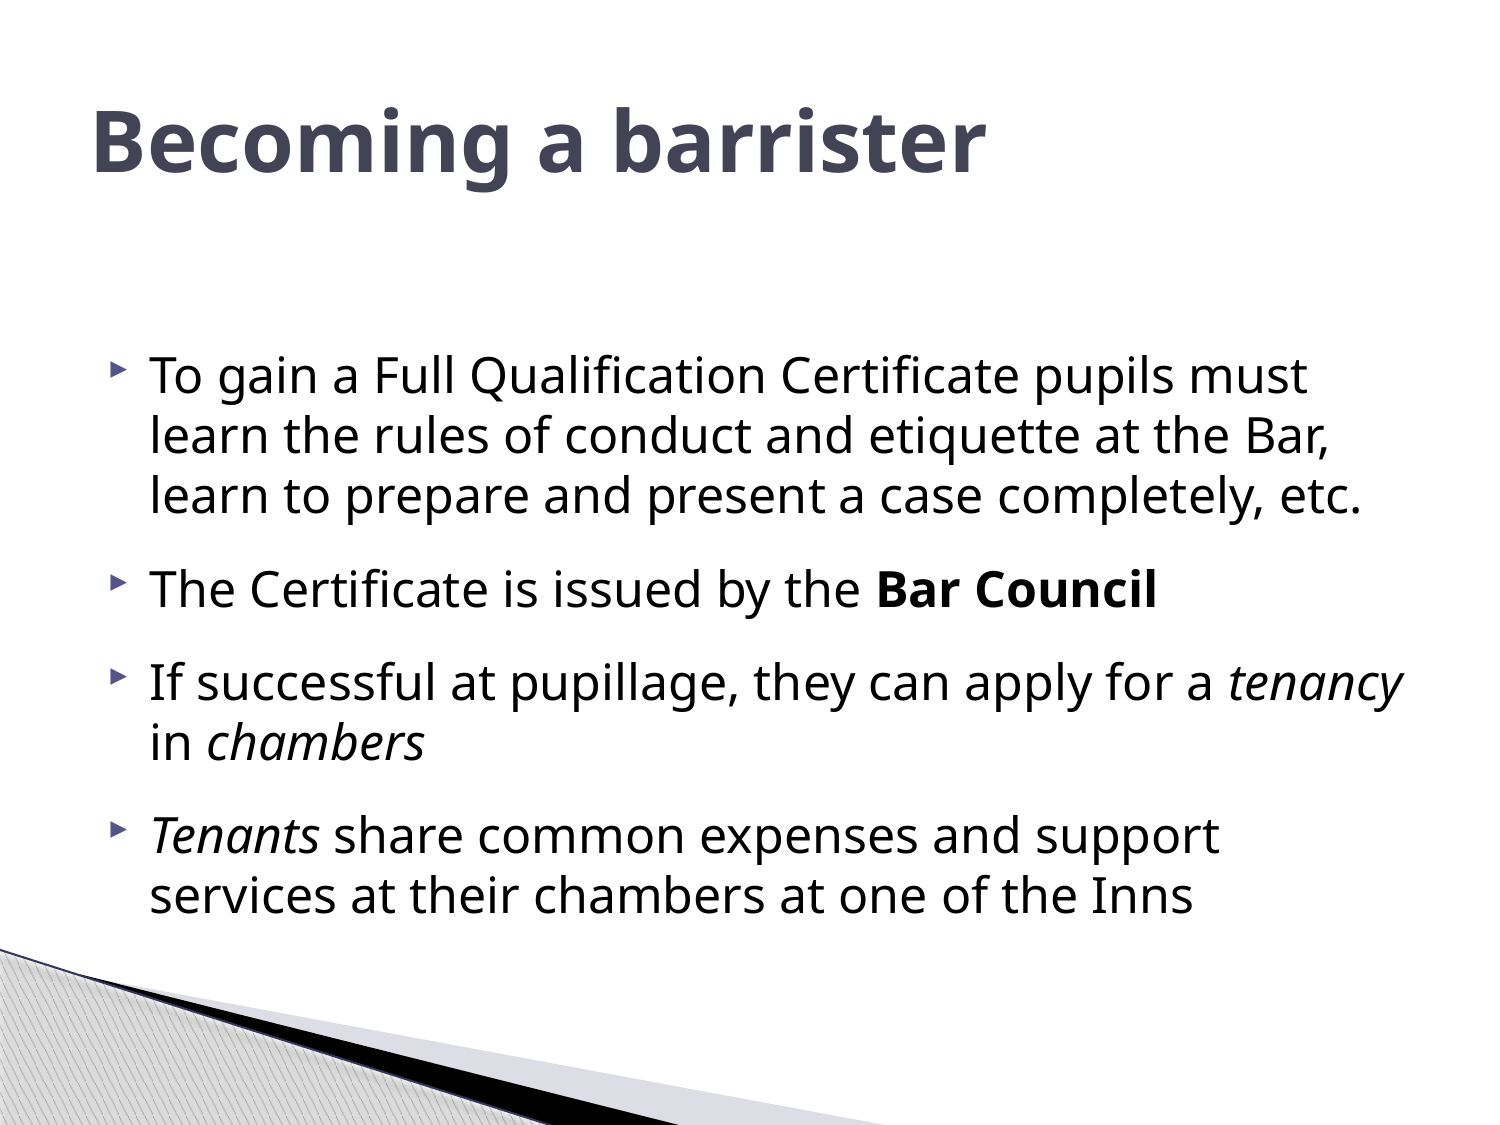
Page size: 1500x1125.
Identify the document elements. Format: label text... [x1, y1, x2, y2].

title Becoming a barrister [75, 45, 1425, 233]
list To gain a Full Qualification Certificate pupils must learn the rules of conduct and etiquette at the Bar, learn to prepare and present a case completely, etc. The Certificate is issued by the Bar Council If successful at pupillage, they can apply for a tenancy in chambers Tenants share common expenses and support services at their chambers at one of the Inns [75, 243, 1425, 986]
